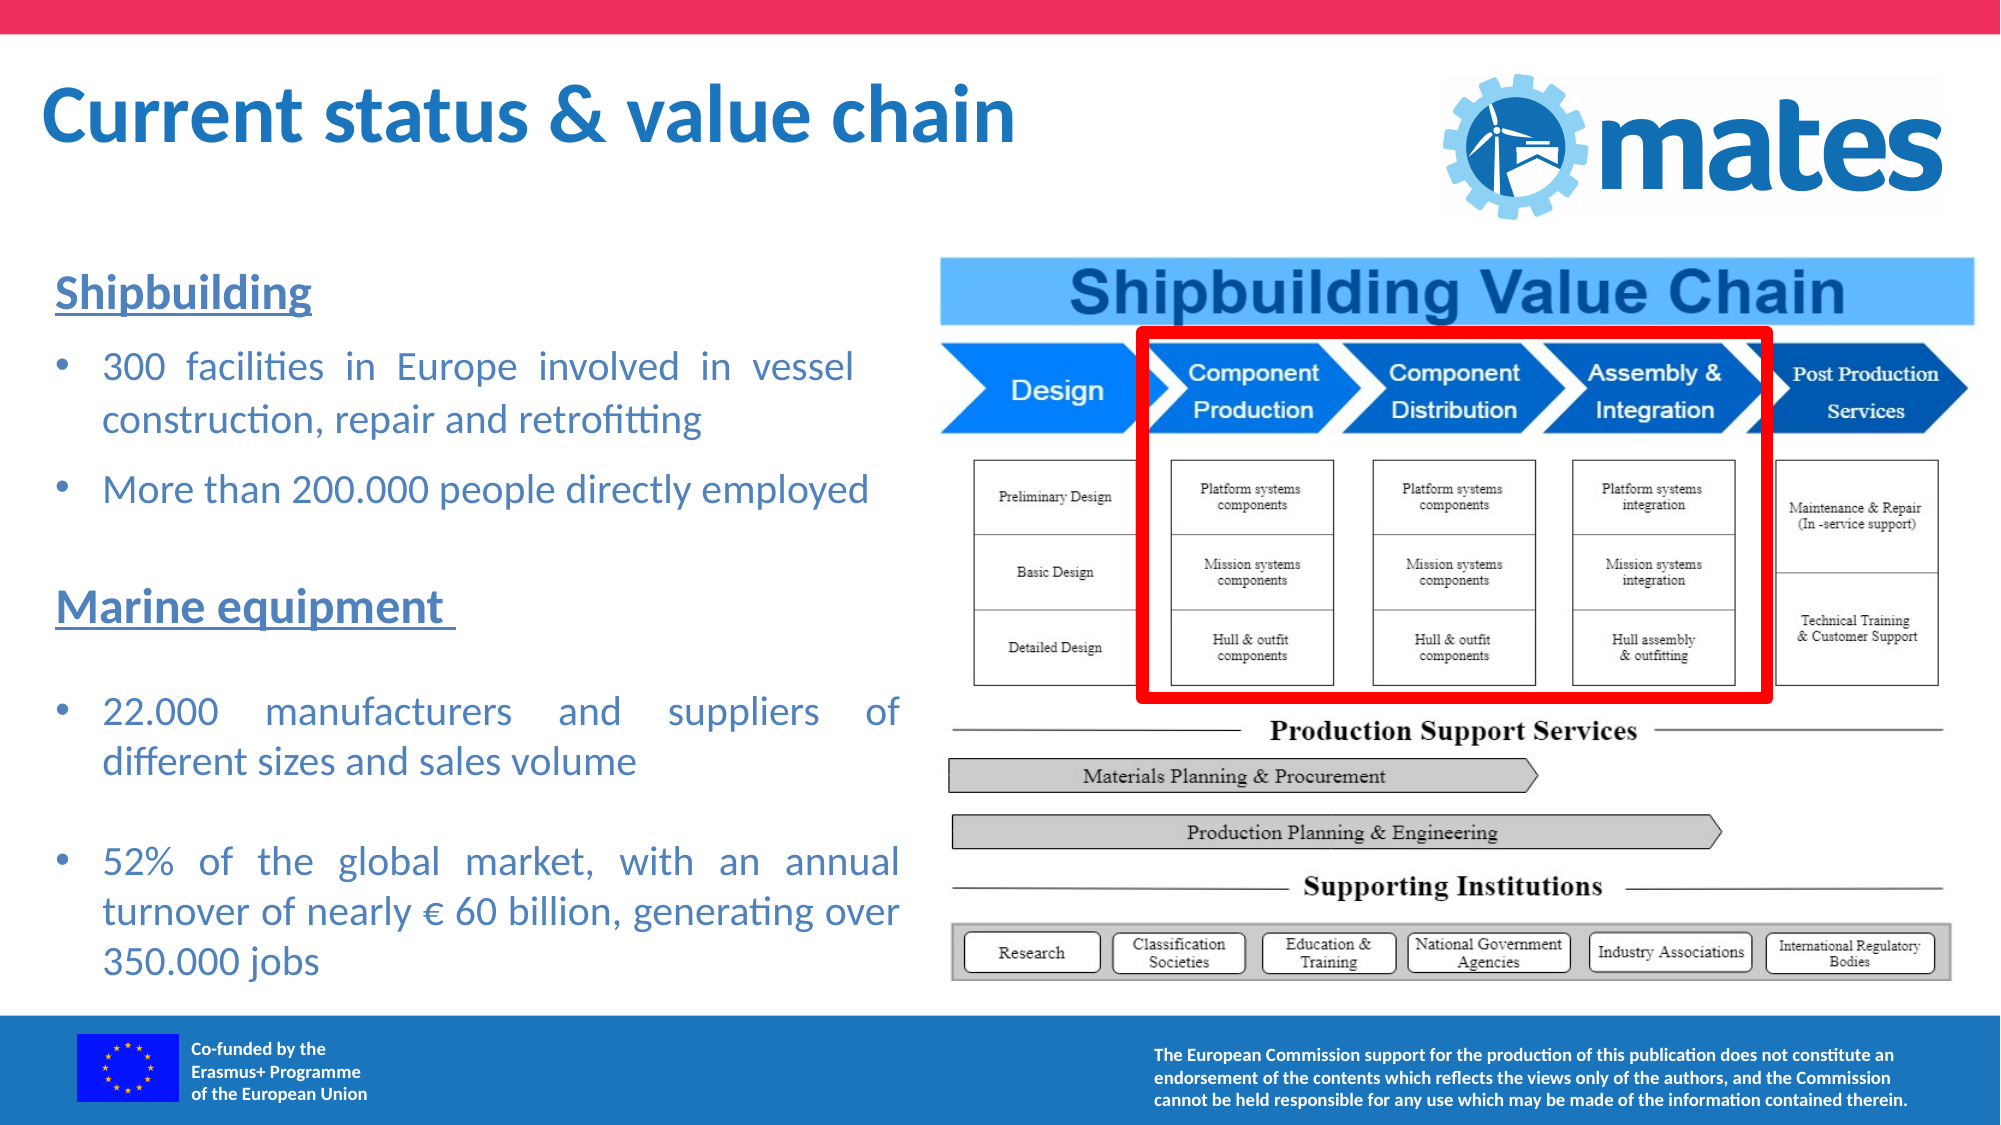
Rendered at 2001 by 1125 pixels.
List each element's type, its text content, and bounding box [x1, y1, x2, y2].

picture [1443, 74, 1942, 220]
picture [77, 1034, 179, 1102]
text_box Shipbuilding 300 facilities in Europe involved in vessel construction, repair and retrofitting More than 200.000 people directly employed [40, 248, 890, 519]
text_box Marine equipment 22.000 manufacturers and suppliers of different sizes and sales volume 52% of the global market, with an annual turnover of nearly € 60 billion, generating over 350.000 jobs [40, 566, 915, 992]
picture [940, 255, 1976, 981]
text_box Current status & value chain [28, 51, 1291, 227]
